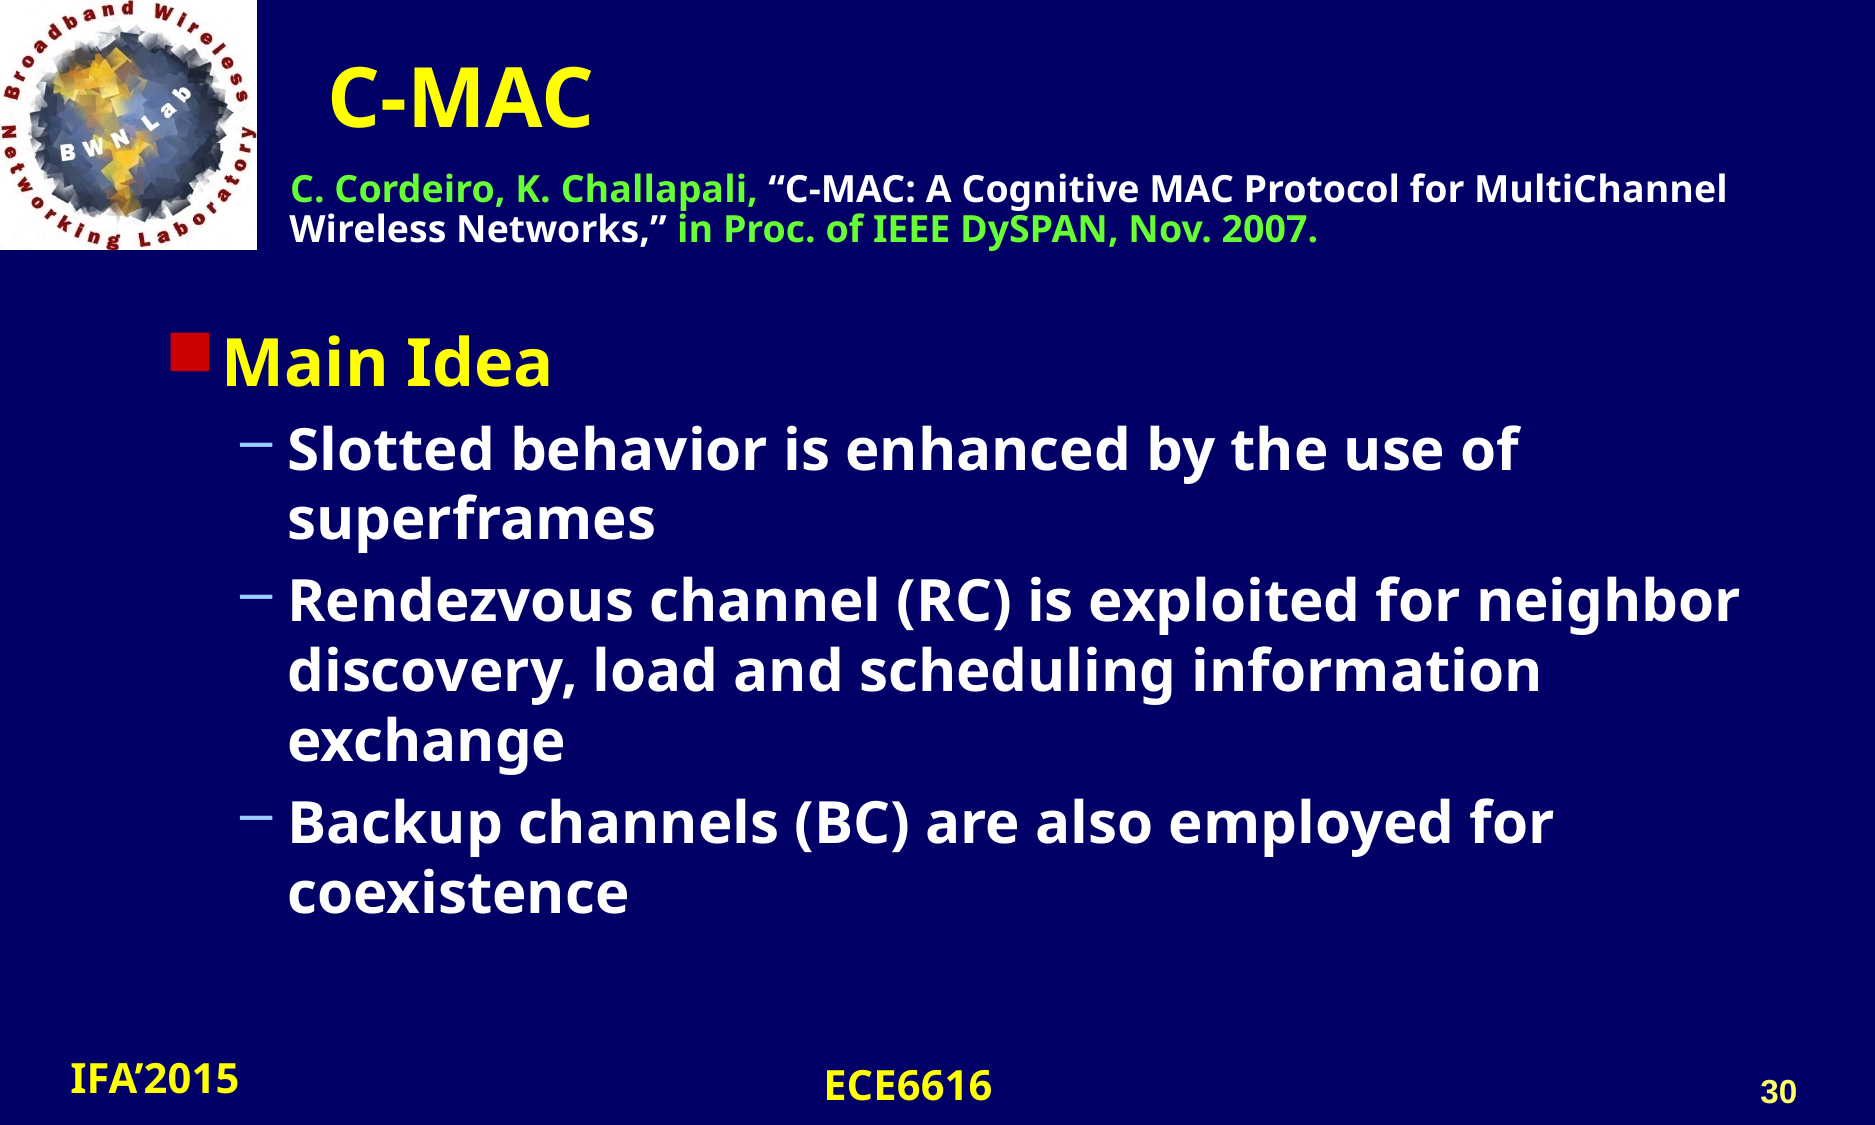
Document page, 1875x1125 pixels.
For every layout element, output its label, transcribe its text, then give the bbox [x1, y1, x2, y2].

list Main Idea Slotted behavior is enhanced by the use of superframes Rendezvous channel (RC) is exploited for neighbor discovery, load and scheduling information exchange Backup channels (BC) are also employed for coexistence [150, 312, 1813, 988]
slide_number 30 [1687, 1062, 1813, 1113]
text_box C. Cordeiro, K. Challapali, “C-MAC: A Cognitive MAC Protocol for MultiChannel Wireless Networks,” in Proc. of IEEE DySPAN, Nov. 2007. [274, 162, 1875, 259]
title C-MAC [312, 24, 1792, 162]
picture [0, 0, 257, 250]
